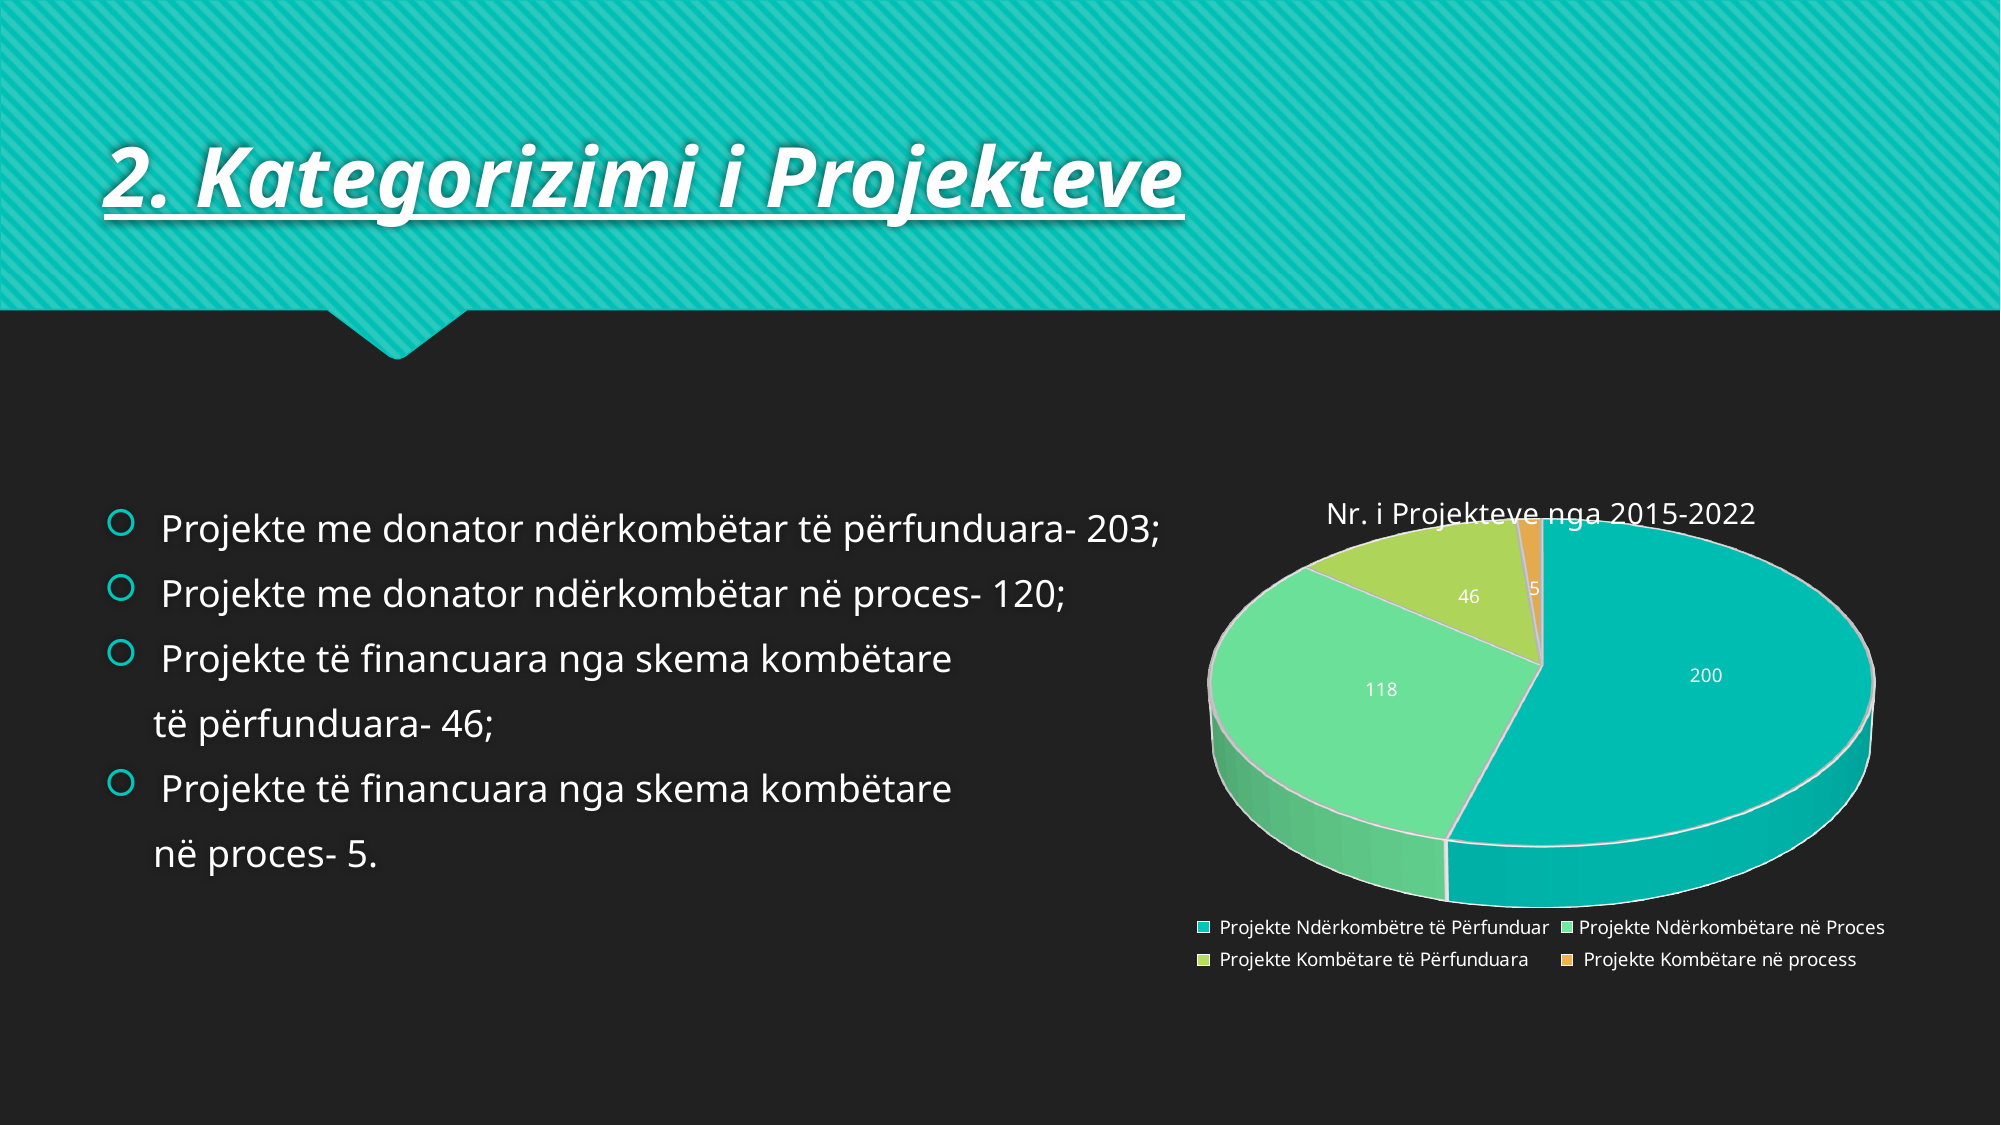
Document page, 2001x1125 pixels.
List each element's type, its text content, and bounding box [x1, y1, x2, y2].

title 2. Kategorizimi i Projekteve [89, 61, 1254, 232]
list Projekte me donator ndërkombëtar të përfunduara- 203; Projekte me donator ndërkombëtar në proces- 120; Projekte të financuara nga skema kombëtare të përfunduara- 46; Projekte të financuara nga skema kombëtare në proces- 5. [89, 424, 1821, 1022]
chart [1093, 466, 1990, 980]
